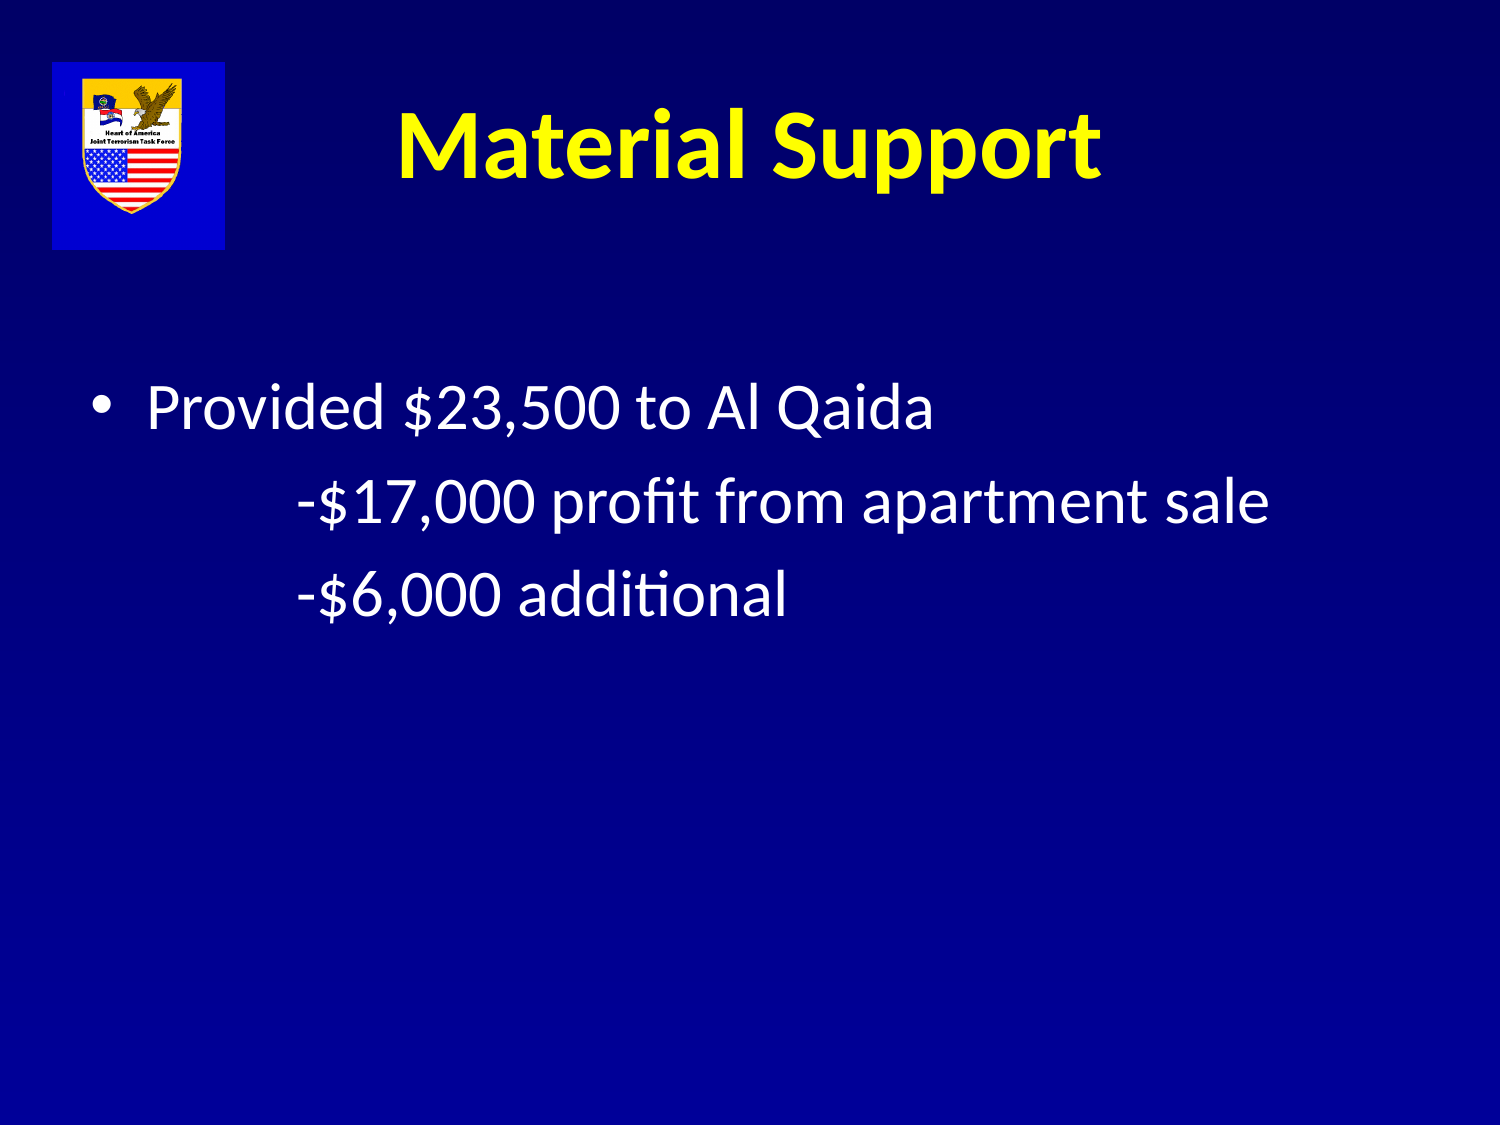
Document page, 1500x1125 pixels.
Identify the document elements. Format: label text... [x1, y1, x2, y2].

title Material Support [74, 44, 1426, 233]
list Provided $23,500 to Al Qaida -$17,000 profit from apartment sale -$6,000 additional [74, 262, 1426, 1006]
picture [52, 62, 226, 251]
